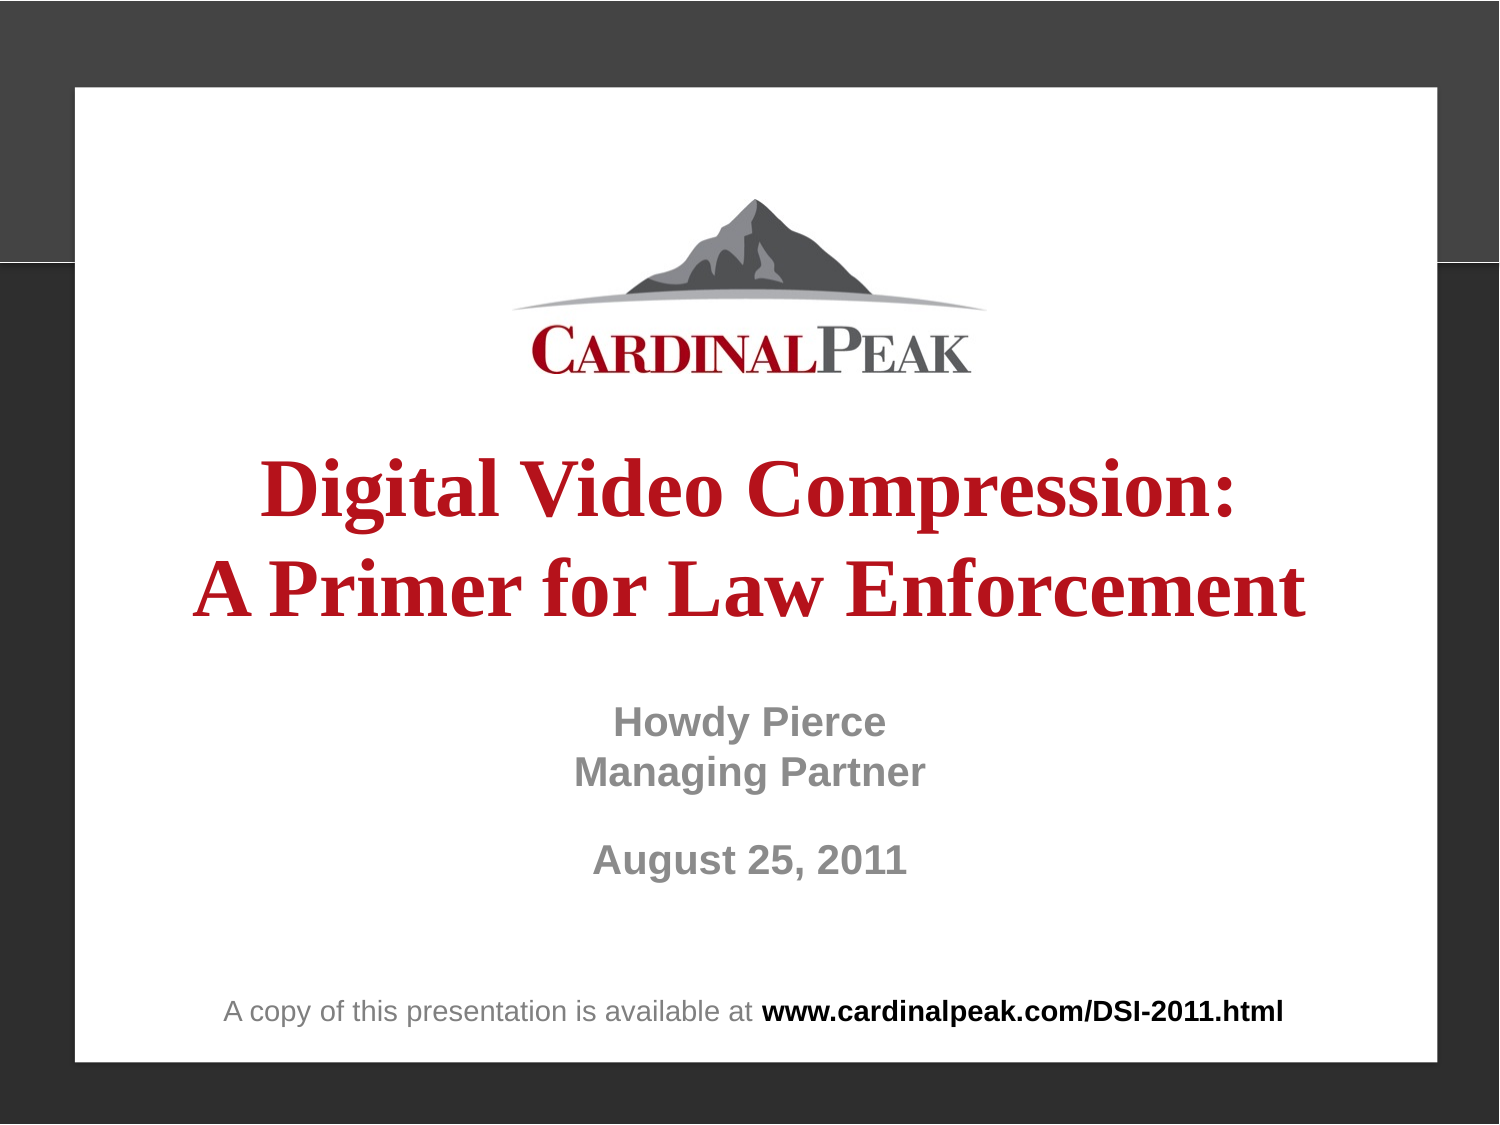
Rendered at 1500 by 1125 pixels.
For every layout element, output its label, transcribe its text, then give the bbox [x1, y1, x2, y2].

subtitle Howdy Pierce Managing Partner August 25, 2011 [224, 687, 1276, 926]
title Digital Video Compression: A Primer for Law Enforcement [112, 412, 1388, 654]
picture [512, 199, 987, 374]
text_box A copy of this presentation is available at www.cardinalpeak.com/DSI-2011.html [208, 978, 1300, 1035]
